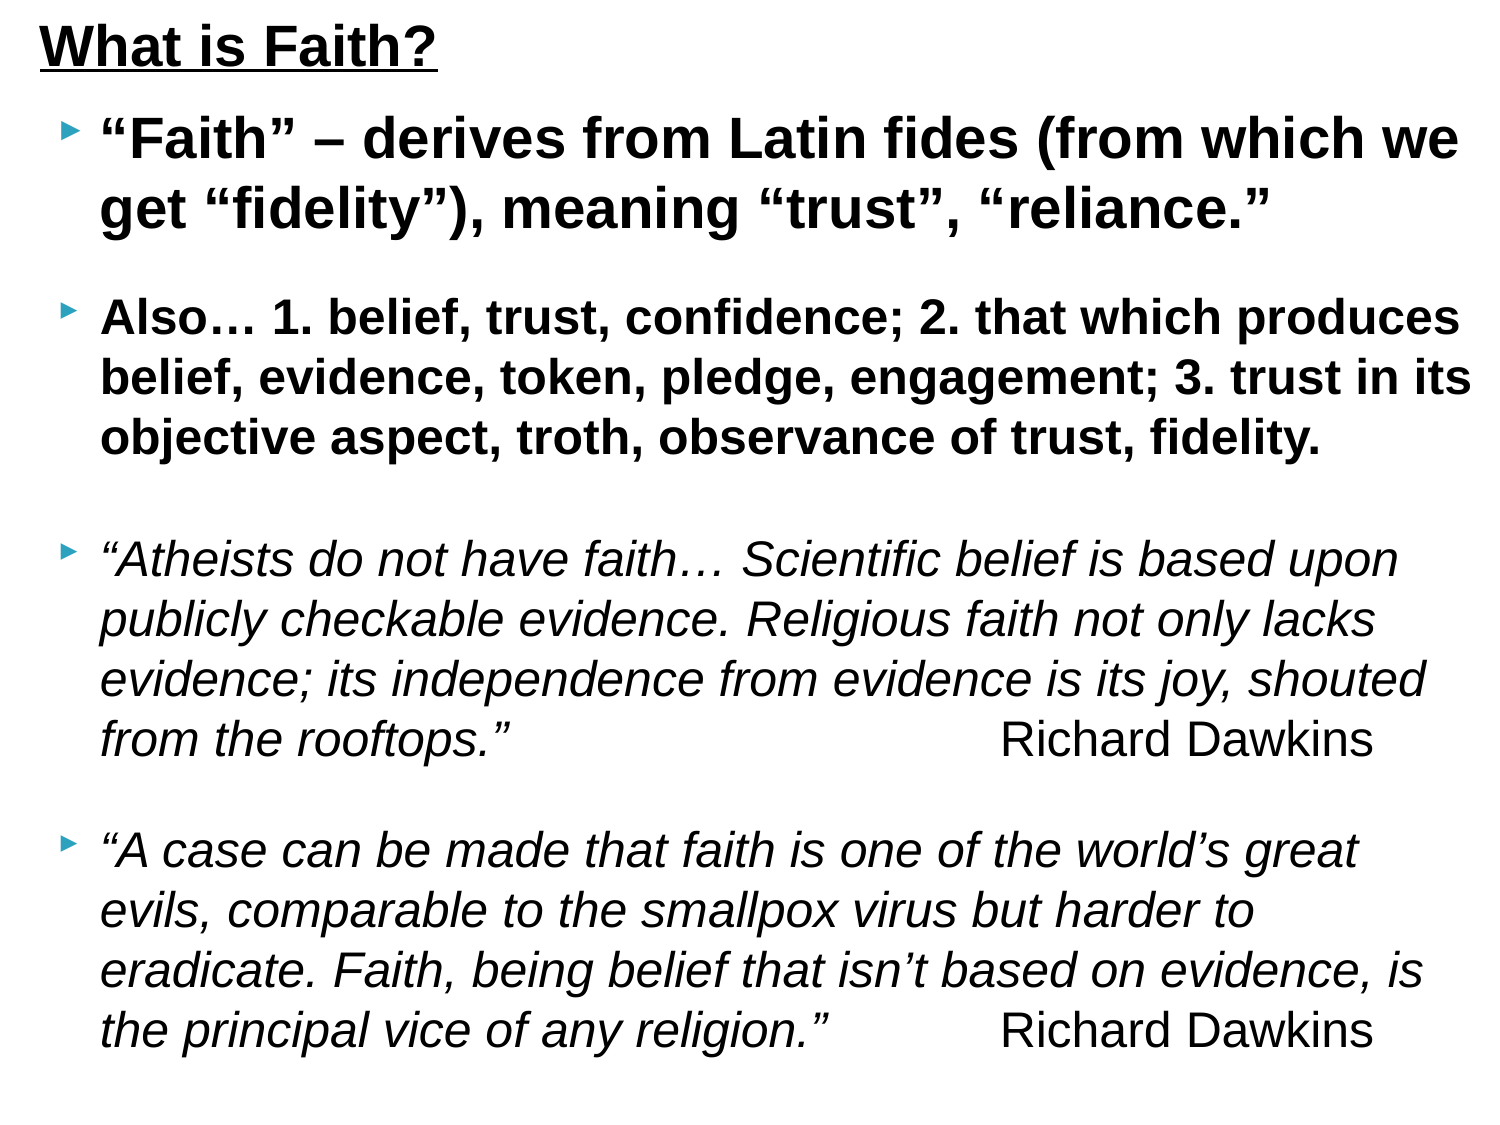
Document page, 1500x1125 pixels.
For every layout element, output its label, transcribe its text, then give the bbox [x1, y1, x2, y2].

title What is Faith? [24, 0, 1413, 88]
list “Faith” – derives from Latin fides (from which we get “fidelity”), meaning “trust”, “reliance.” Also… 1. belief, trust, confidence; 2. that which produces belief, evidence, token, pledge, engagement; 3. trust in its objective aspect, troth, observance of trust, fidelity. “Atheists do not have faith… Scientific belief is based upon publicly checkable evidence. Religious faith not only lacks evidence; its independence from evidence is its joy, shouted from the rooftops.” Richard Dawkins “A case can be made that faith is one of the world’s great evils, comparable to the smallpox virus but harder to eradicate. Faith, being belief that isn’t based on evidence, is the principal vice of any religion.” Richard Dawkins [24, 92, 1500, 1081]
